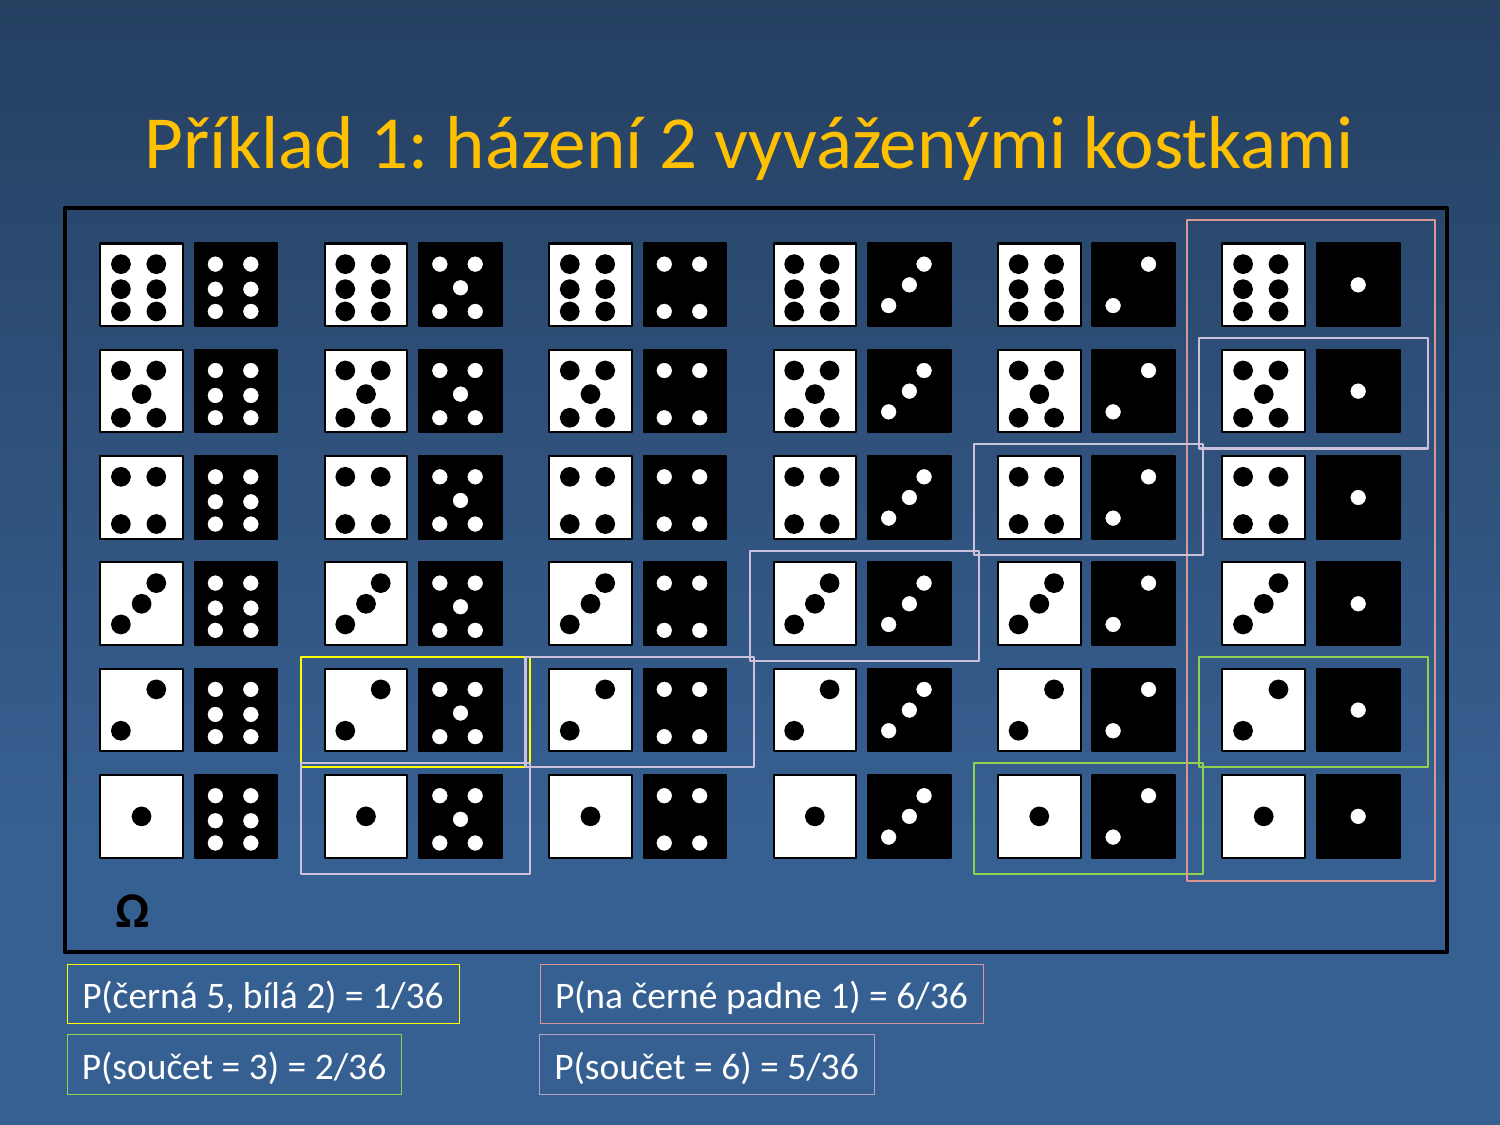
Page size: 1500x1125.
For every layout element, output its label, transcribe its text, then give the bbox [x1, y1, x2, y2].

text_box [324, 243, 408, 327]
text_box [324, 562, 408, 646]
text_box [972, 761, 1185, 876]
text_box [418, 349, 503, 433]
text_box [867, 668, 951, 752]
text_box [773, 349, 857, 433]
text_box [324, 349, 408, 433]
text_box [1316, 455, 1400, 540]
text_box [1222, 562, 1306, 646]
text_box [1316, 562, 1400, 646]
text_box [773, 668, 857, 752]
text_box P(součet = 6) = 5/36 [539, 1034, 875, 1095]
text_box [643, 455, 727, 540]
text_box P(součet = 3) = 2/36 [67, 1034, 402, 1095]
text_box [100, 243, 184, 327]
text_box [324, 668, 408, 752]
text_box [100, 668, 184, 752]
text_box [1222, 243, 1306, 327]
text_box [997, 243, 1081, 327]
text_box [548, 562, 633, 646]
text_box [1316, 774, 1400, 858]
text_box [997, 349, 1081, 433]
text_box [643, 349, 727, 433]
text_box P(na černé padne 1) = 6/36 [540, 964, 984, 1024]
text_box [548, 668, 633, 752]
text_box [299, 761, 532, 876]
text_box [194, 455, 278, 540]
text_box [299, 655, 523, 761]
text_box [100, 349, 184, 433]
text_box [418, 562, 503, 646]
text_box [997, 455, 1081, 540]
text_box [324, 455, 408, 540]
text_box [643, 774, 727, 858]
text_box Ω [100, 869, 165, 945]
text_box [194, 349, 278, 433]
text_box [100, 774, 184, 858]
text_box P(černá 5, bílá 2) = 1/36 [67, 964, 460, 1024]
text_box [418, 243, 503, 327]
text_box [1185, 218, 1437, 883]
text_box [418, 668, 503, 752]
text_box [194, 562, 278, 646]
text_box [324, 774, 408, 858]
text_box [1316, 243, 1400, 327]
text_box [1316, 668, 1400, 752]
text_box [773, 562, 857, 646]
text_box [867, 562, 951, 646]
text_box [997, 562, 1081, 646]
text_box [1222, 668, 1306, 752]
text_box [867, 349, 951, 433]
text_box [997, 668, 1081, 752]
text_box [100, 562, 184, 646]
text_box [1222, 455, 1306, 540]
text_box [194, 668, 278, 752]
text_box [1092, 455, 1176, 540]
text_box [1092, 562, 1176, 646]
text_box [194, 243, 278, 327]
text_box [867, 774, 951, 858]
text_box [773, 243, 857, 327]
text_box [1092, 668, 1176, 752]
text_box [1092, 774, 1176, 858]
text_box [773, 455, 857, 540]
title Příklad 1: házení 2 vyváženými kostkami [75, 45, 1425, 206]
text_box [1316, 349, 1400, 433]
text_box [548, 774, 633, 858]
text_box [1197, 336, 1430, 451]
text_box [63, 206, 1449, 954]
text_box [548, 243, 633, 327]
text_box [867, 455, 951, 540]
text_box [773, 774, 857, 858]
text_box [997, 774, 1081, 858]
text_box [643, 668, 727, 752]
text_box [548, 455, 633, 540]
text_box [972, 442, 1205, 557]
text_box [523, 655, 756, 770]
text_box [643, 243, 727, 327]
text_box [1222, 349, 1306, 433]
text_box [418, 774, 503, 858]
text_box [1222, 774, 1306, 858]
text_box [643, 562, 727, 646]
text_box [100, 455, 184, 540]
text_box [418, 455, 503, 540]
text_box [194, 774, 278, 858]
text_box [748, 549, 981, 663]
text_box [1092, 349, 1176, 433]
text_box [867, 243, 951, 327]
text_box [1092, 243, 1176, 327]
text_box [548, 349, 633, 433]
